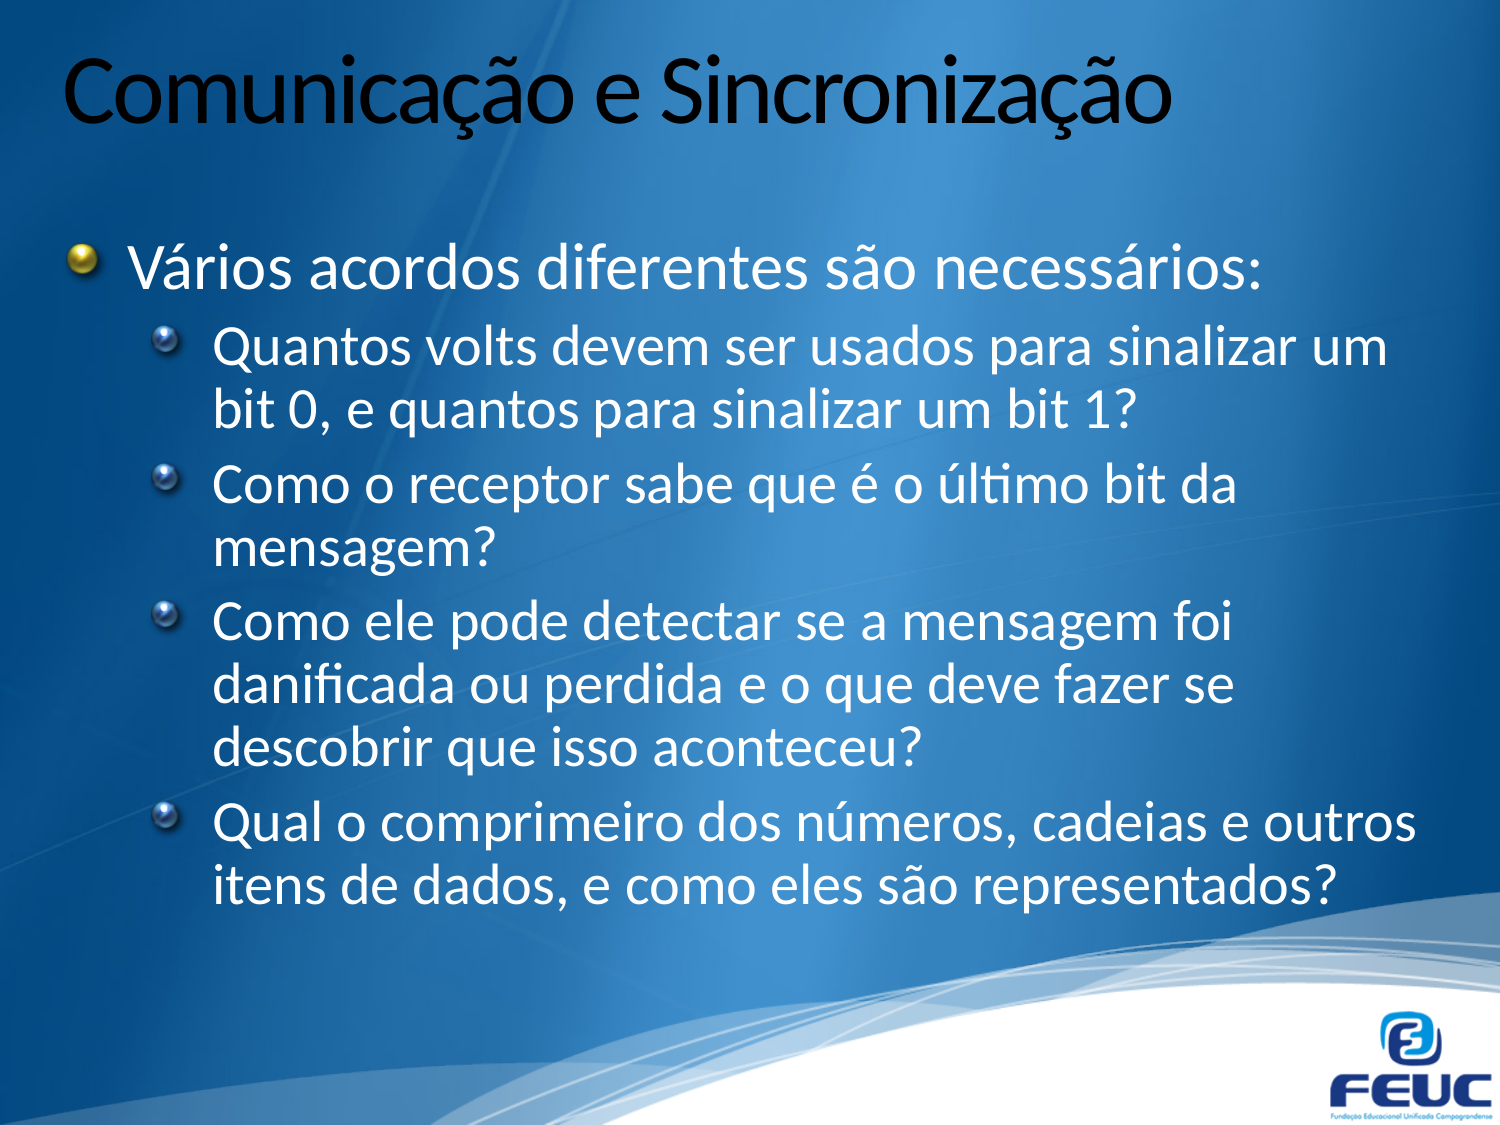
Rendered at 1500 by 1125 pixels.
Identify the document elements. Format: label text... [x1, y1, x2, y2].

title Comunicação e Sincronização [62, 37, 1438, 147]
picture [0, 0, 1500, 1125]
list Vários acordos diferentes são necessários: Quantos volts devem ser usados para sinalizar um bit 0, e quantos para sinalizar um bit 1? Como o receptor sabe que é o último bit da mensagem? Como ele pode detectar se a mensagem foi danificada ou perdida e o que deve fazer se descobrir que isso aconteceu? Qual o comprimeiro dos números, cadeias e outros itens de dados, e como eles são representados? [62, 231, 1438, 934]
